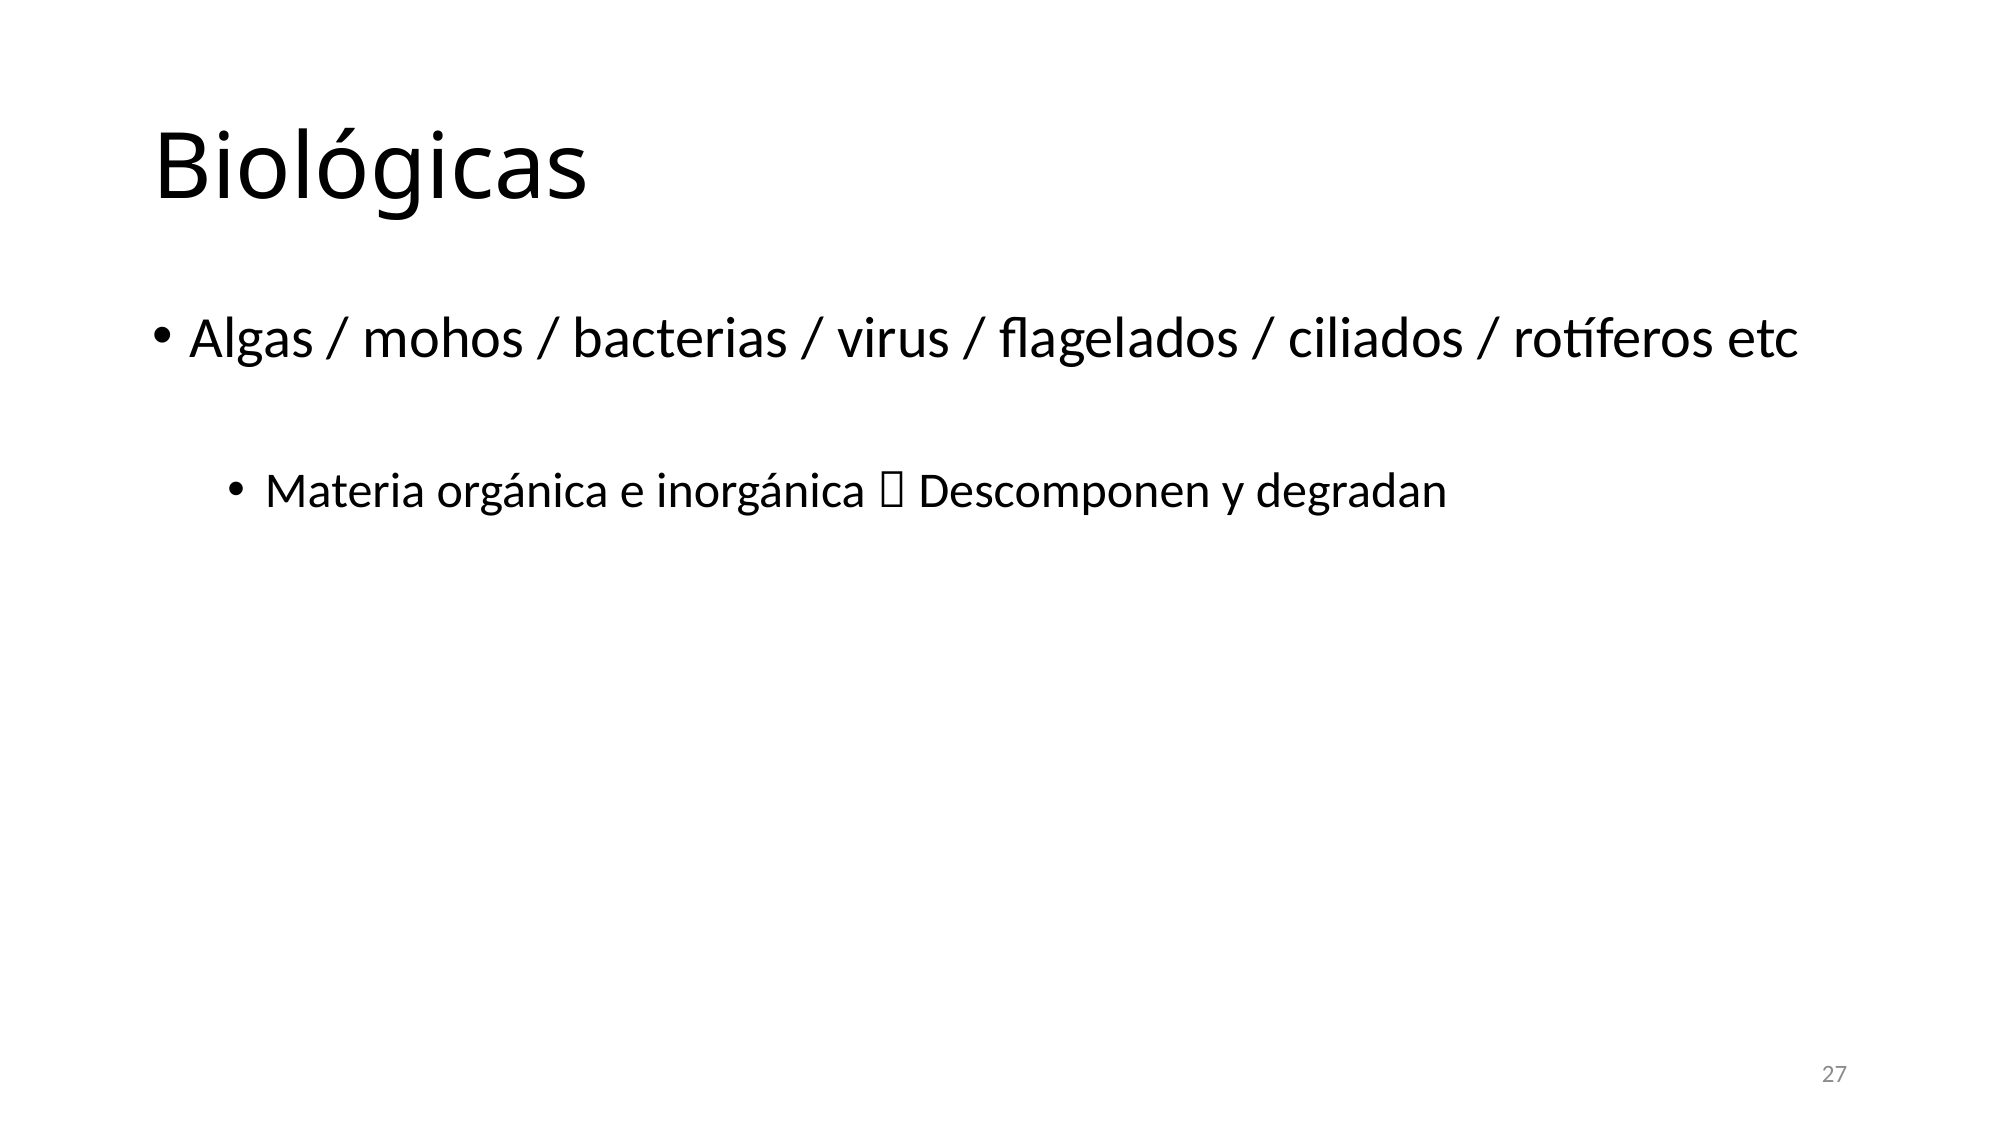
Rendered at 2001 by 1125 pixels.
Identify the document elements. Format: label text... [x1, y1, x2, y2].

title Biológicas [137, 59, 1863, 278]
list Algas / mohos / bacterias / virus / flagelados / ciliados / rotíferos etc Materia orgánica e inorgánica  Descomponen y degradan [137, 299, 1863, 1014]
slide_number 27 [1412, 1042, 1863, 1103]
